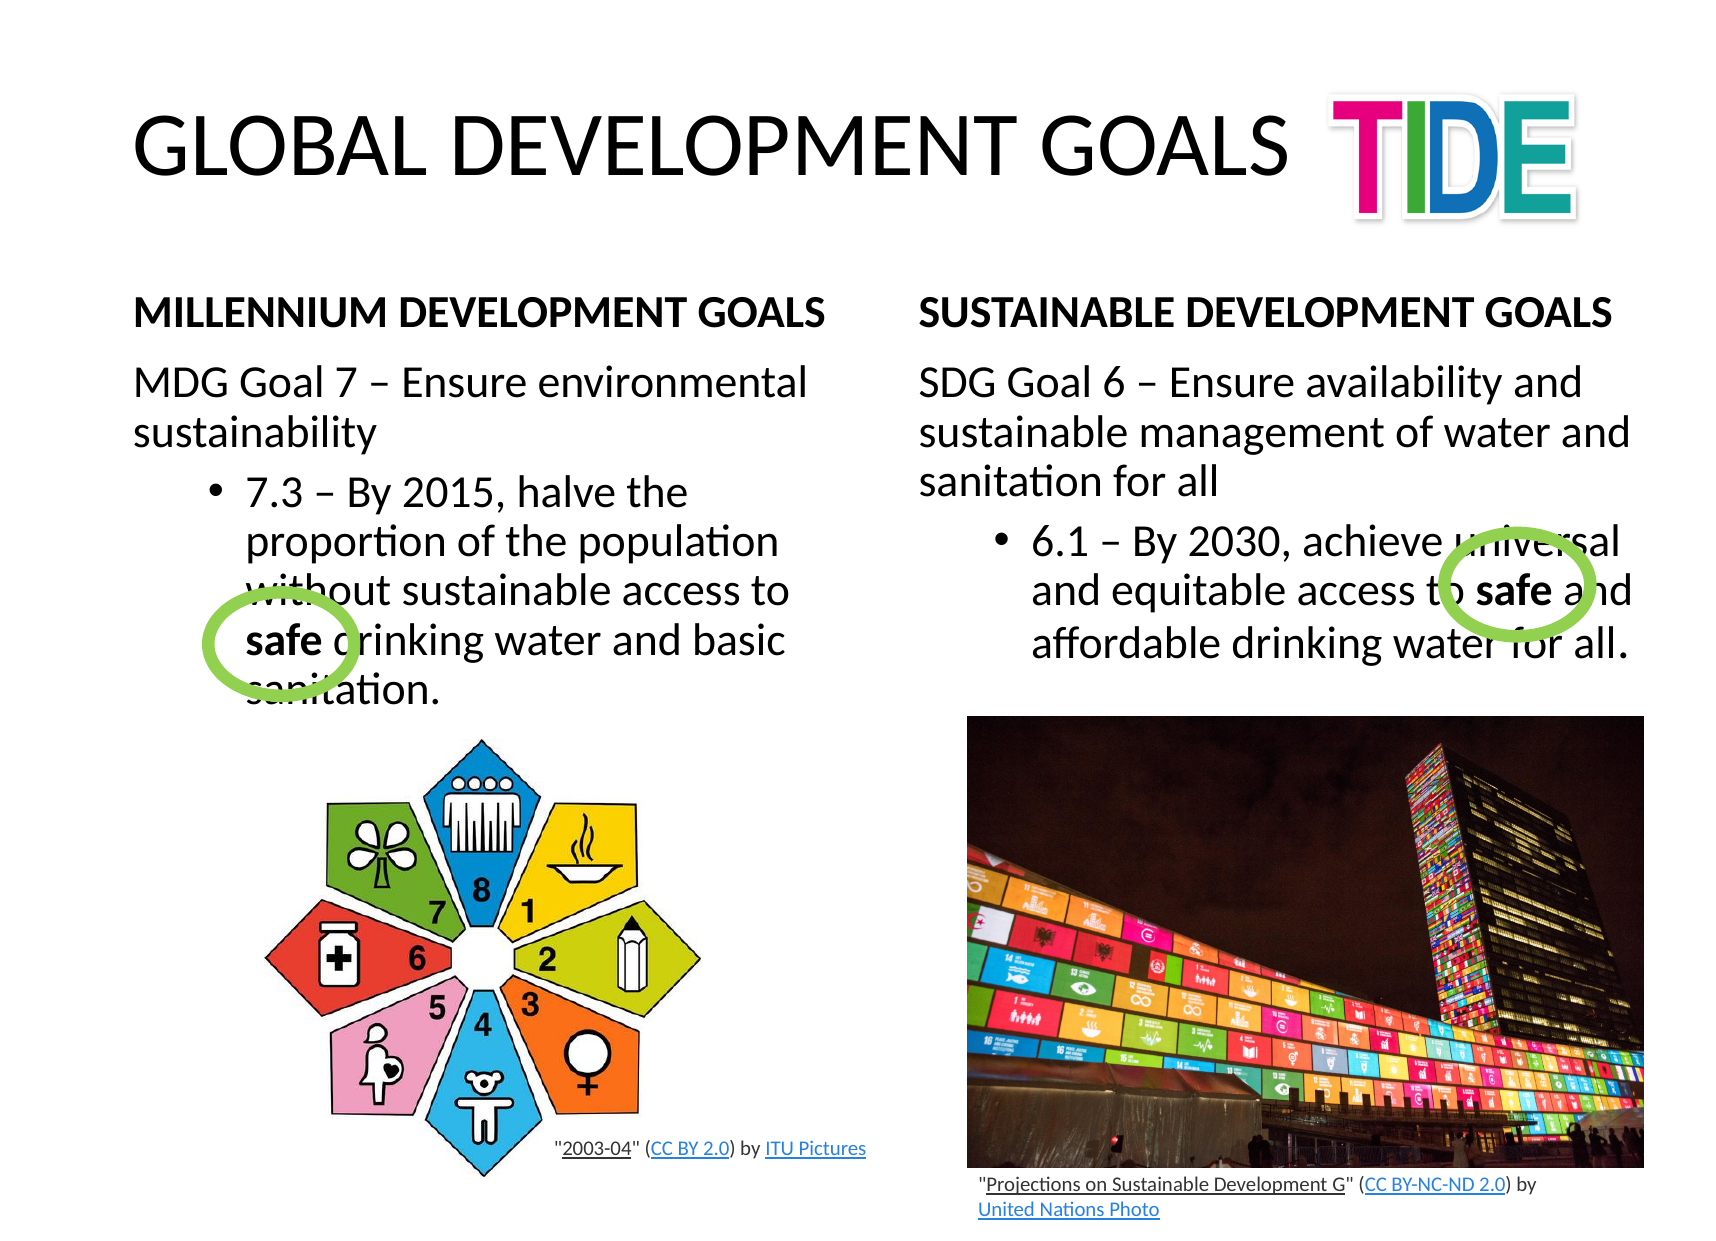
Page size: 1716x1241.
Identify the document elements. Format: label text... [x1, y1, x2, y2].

text_box "2003-04" (CC BY 2.0) by ITU Pictures [706, 1127, 926, 1168]
text_box [208, 592, 355, 696]
list Sustainable Development Goals SDG Goal 6 – Ensure availability and sustainable management of water and sanitation for all 6.1 – By 2030, achieve universal and equitable access to safe and affordable drinking water for all. [903, 280, 1708, 670]
picture [263, 739, 702, 1177]
text_box [1444, 532, 1591, 637]
text_box "Projections on Sustainable Development G" (CC BY-NC-ND 2.0) by United Nations Photo [963, 1172, 1582, 1229]
picture [967, 716, 1645, 1168]
title Global Development Goals [117, 88, 1598, 306]
list Millennium Development Goals MDG Goal 7 – Ensure environmental sustainability 7.3 – By 2015, halve the proportion of the population without sustainable access to safe drinking water and basic sanitation. [117, 306, 848, 741]
